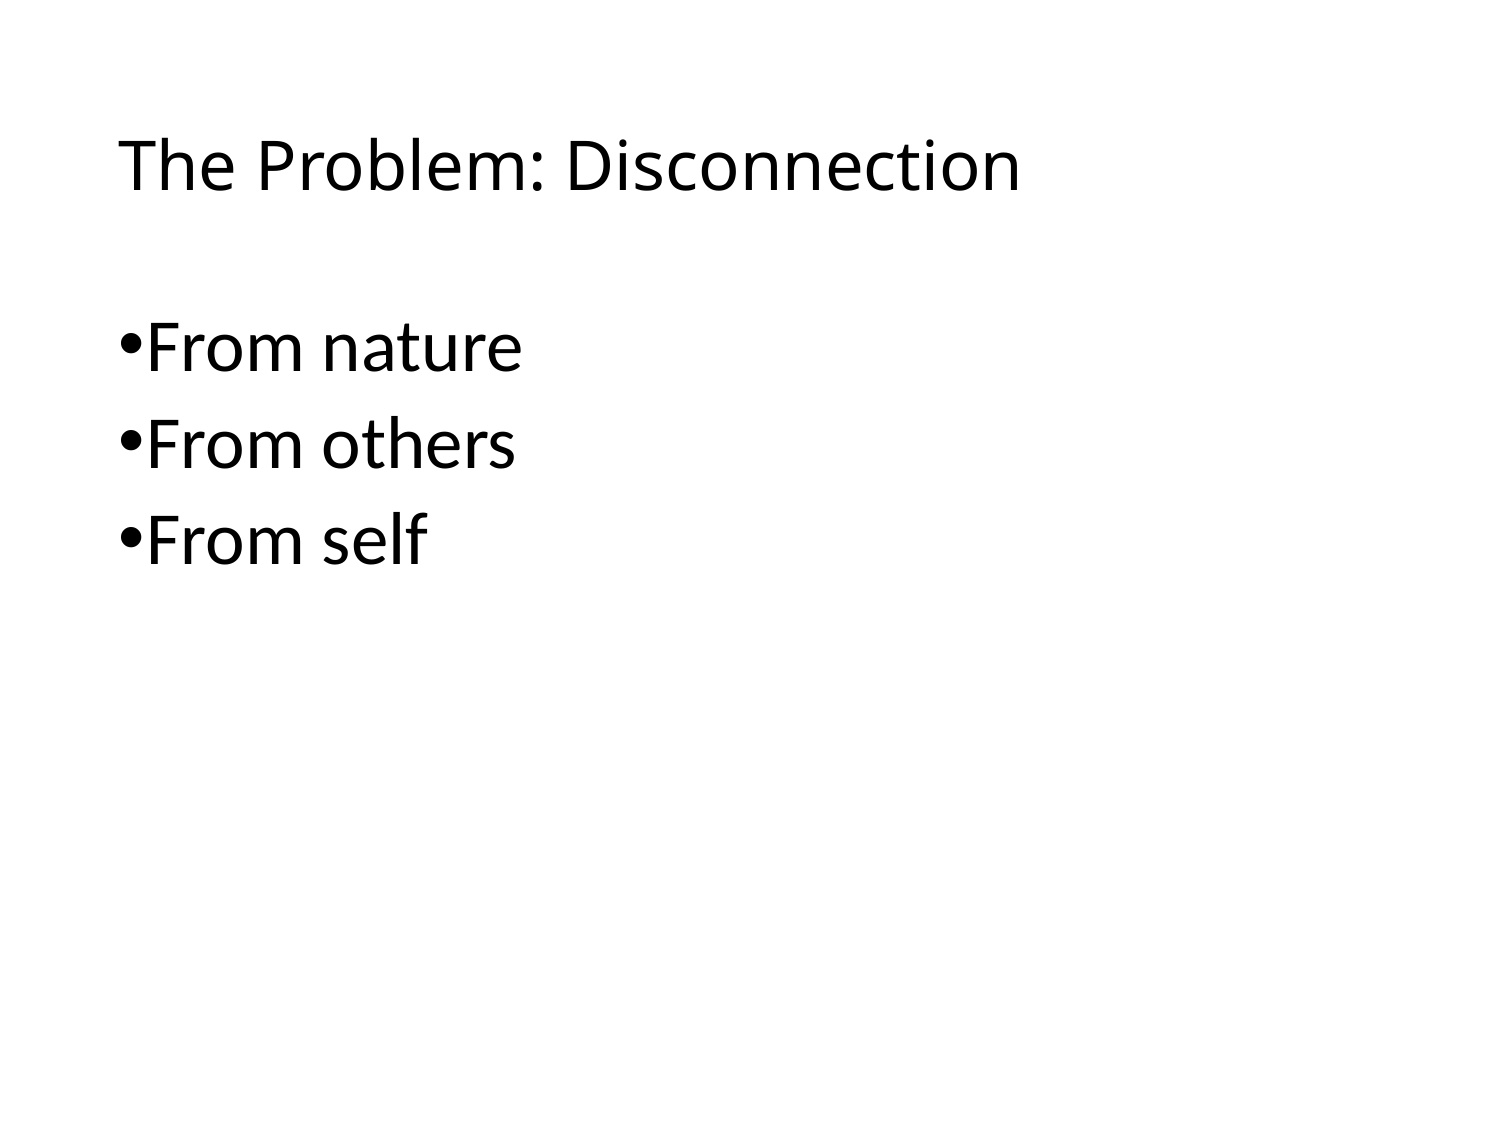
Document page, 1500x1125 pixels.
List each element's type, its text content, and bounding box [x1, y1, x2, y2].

title The Problem: Disconnection [103, 59, 1397, 278]
list From nature From others From self [103, 299, 1397, 1014]
